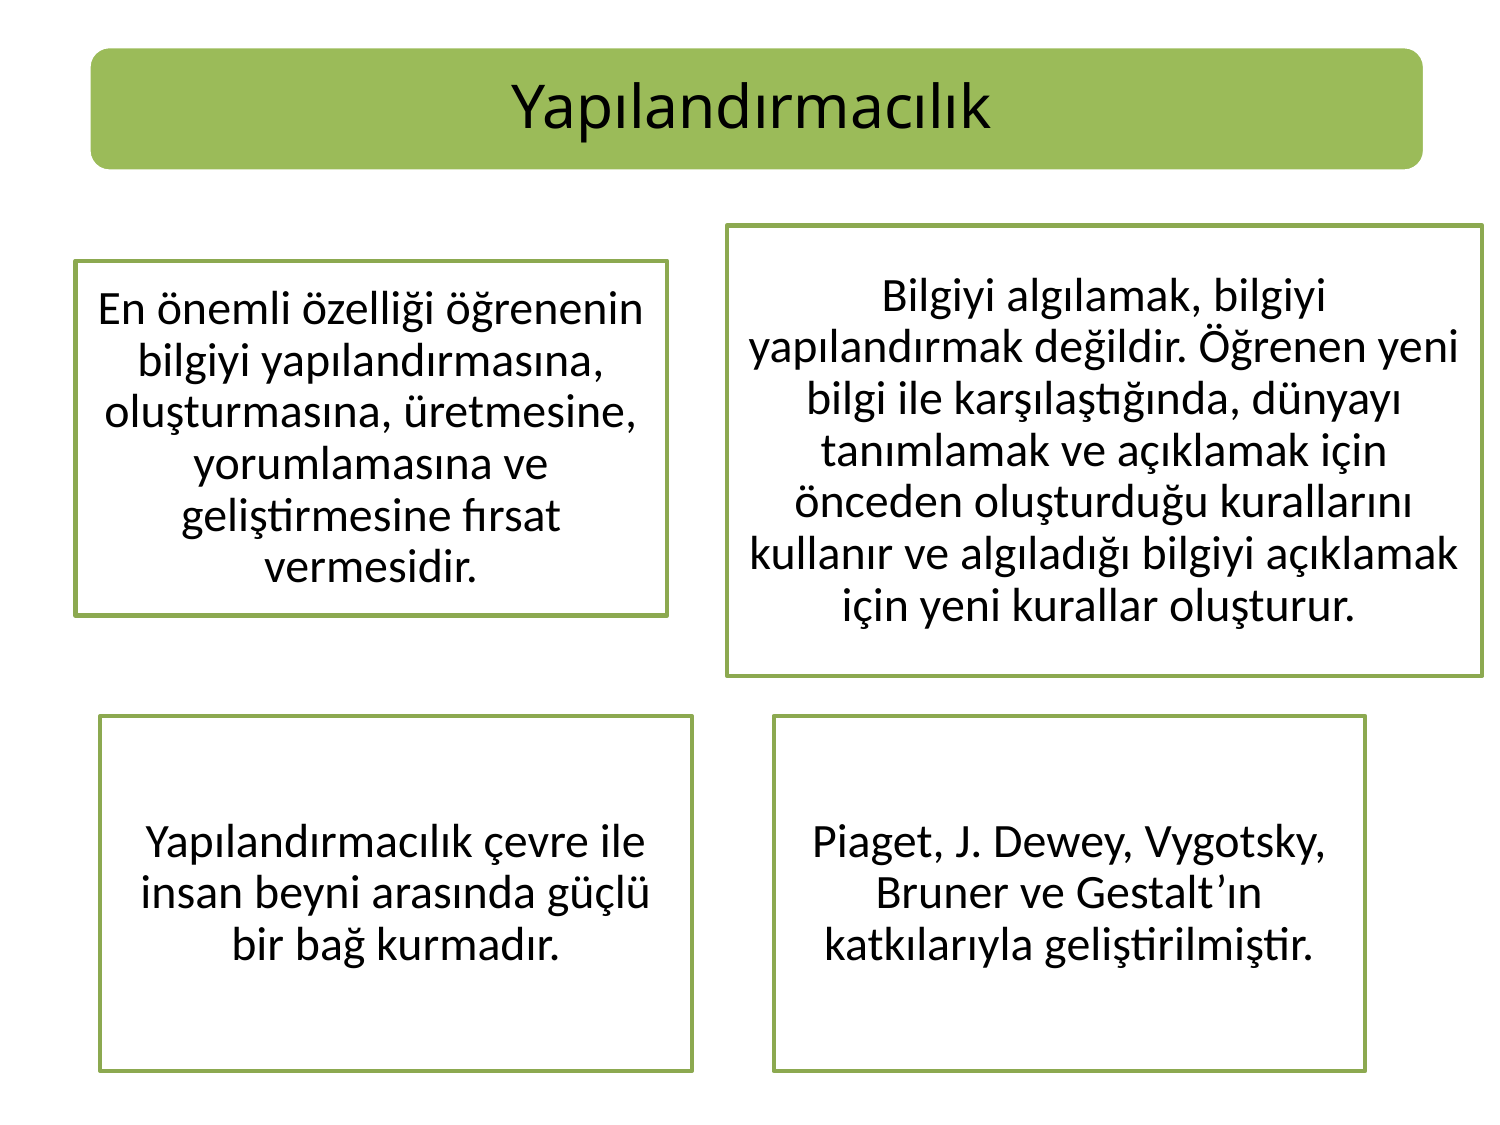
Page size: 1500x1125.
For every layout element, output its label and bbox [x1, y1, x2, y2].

list [74, 207, 1483, 1083]
text_box [88, 44, 1426, 173]
